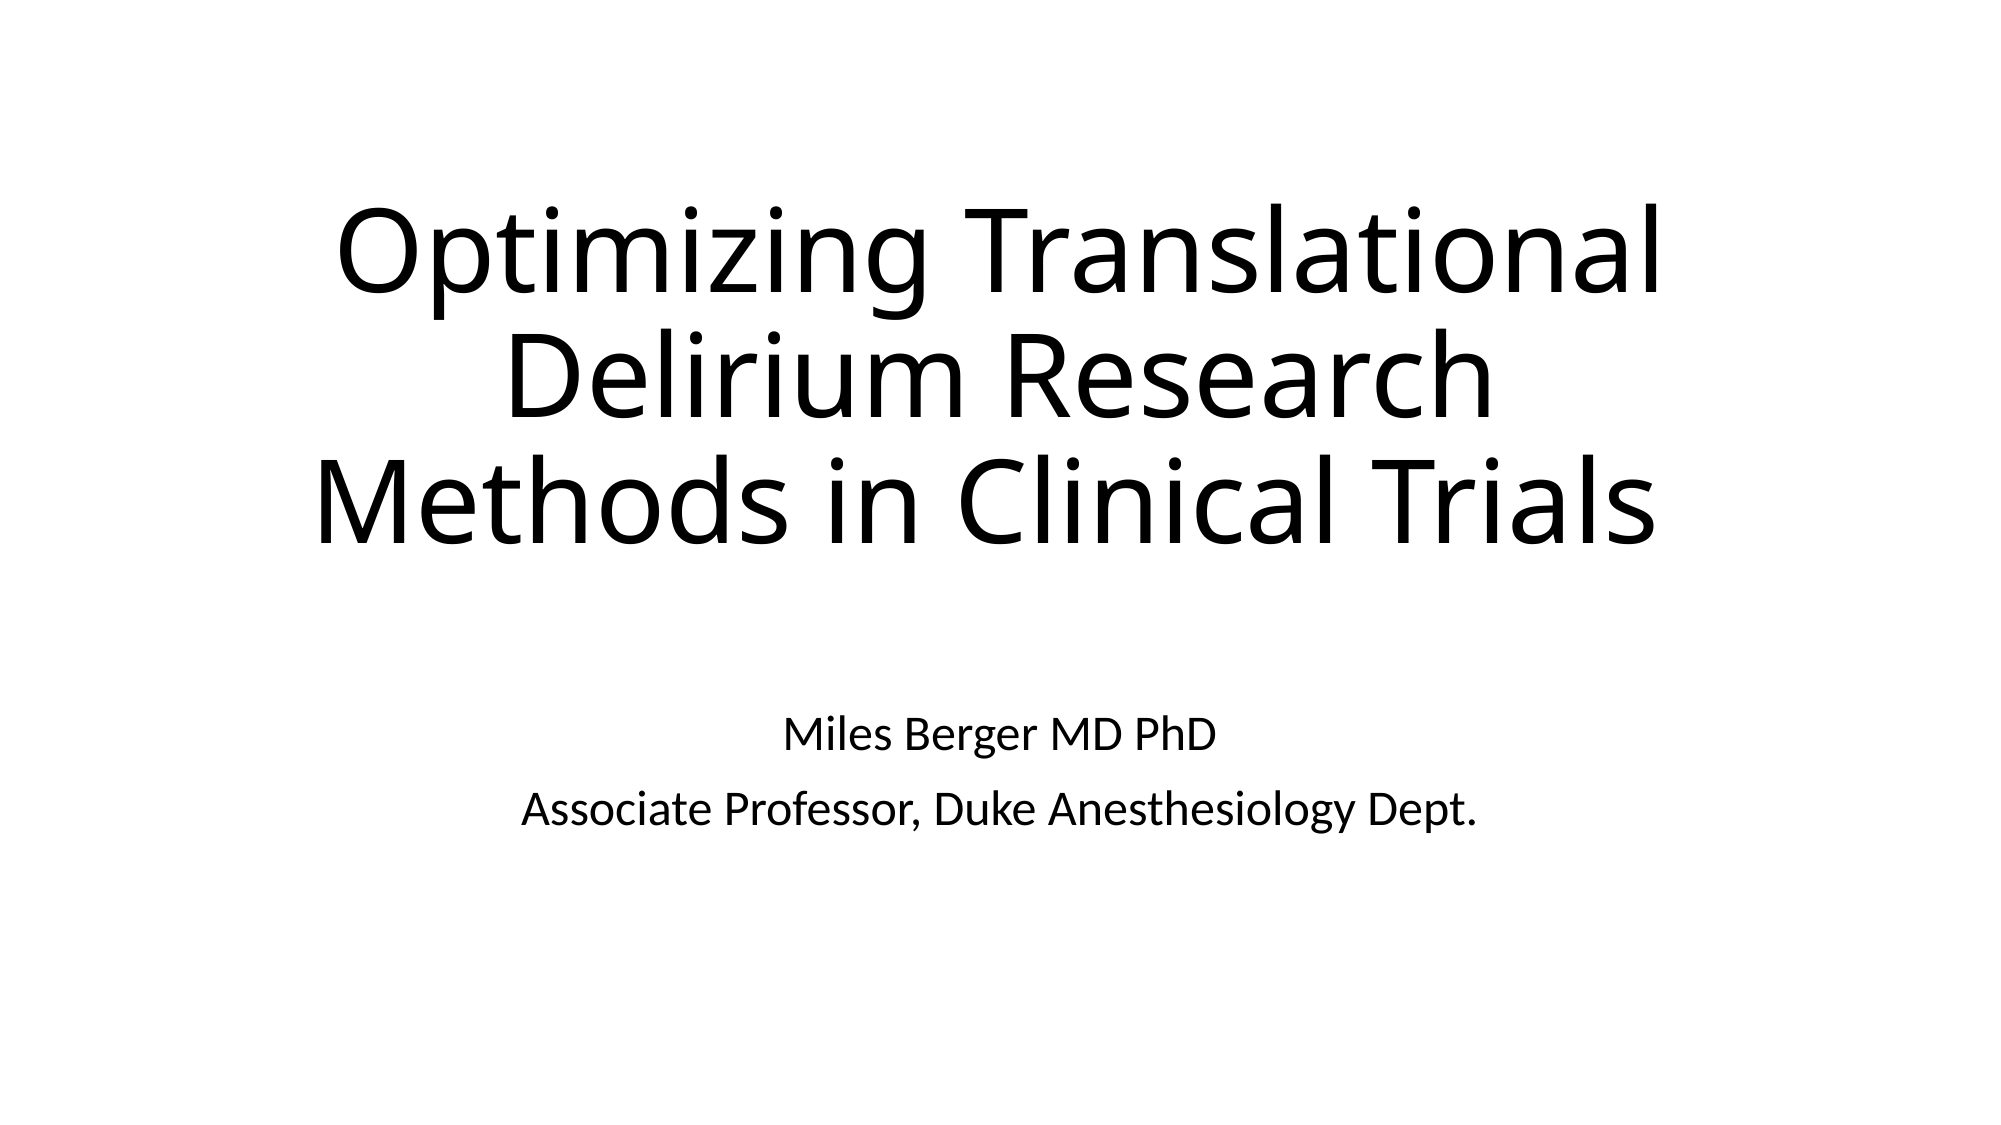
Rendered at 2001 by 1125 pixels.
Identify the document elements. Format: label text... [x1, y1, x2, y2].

subtitle Miles Berger MD PhD Associate Professor, Duke Anesthesiology Dept. [249, 699, 1750, 972]
title Optimizing Translational Delirium Research Methods in Clinical Trials [249, 184, 1750, 576]
